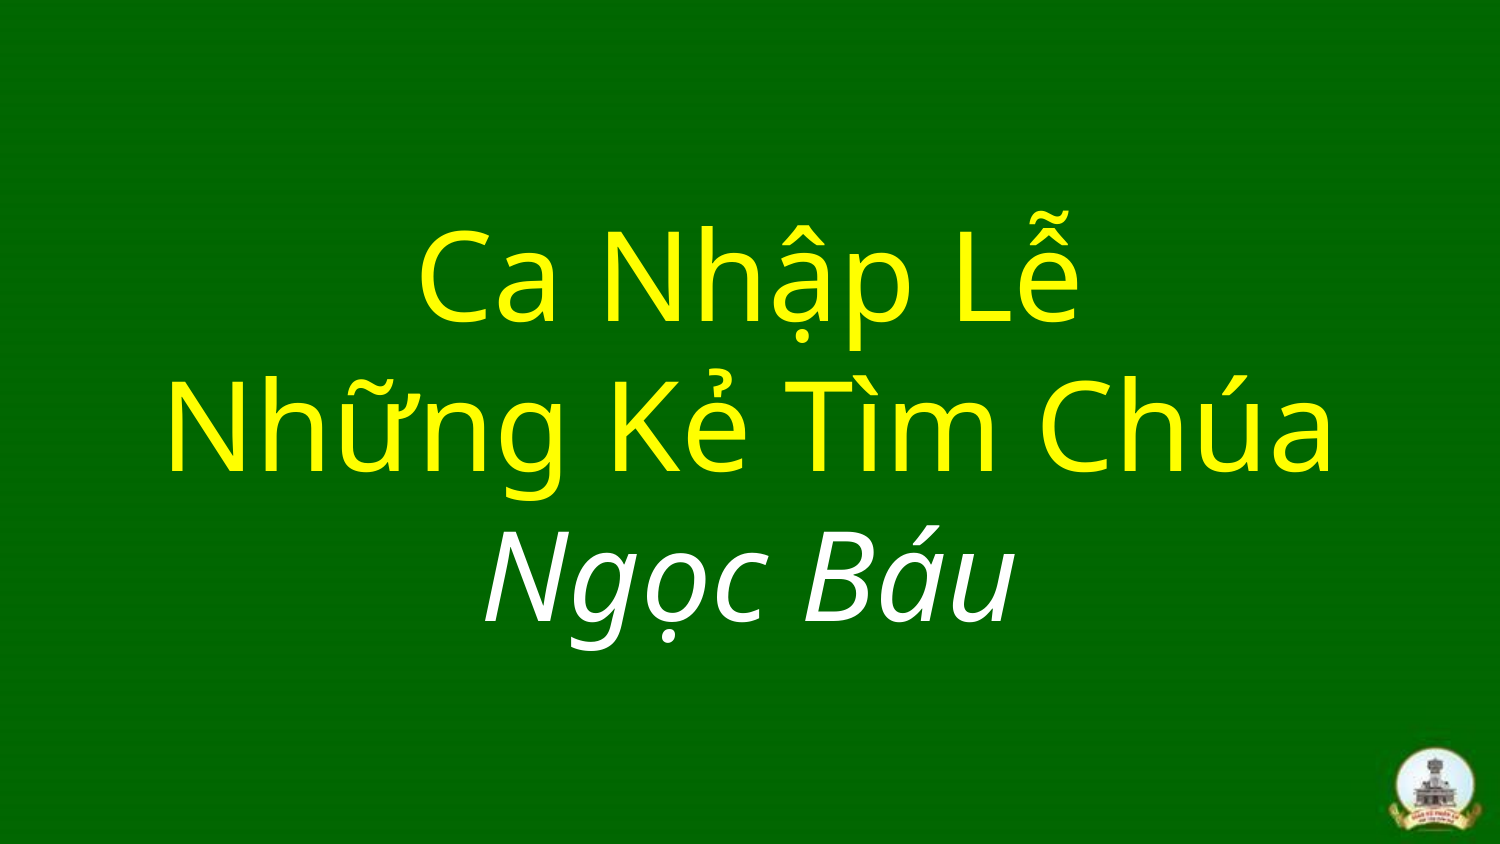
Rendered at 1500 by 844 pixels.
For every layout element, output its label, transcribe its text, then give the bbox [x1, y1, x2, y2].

title Ca Nhập Lễ Những Kẻ Tìm Chúa Ngọc Báu [0, 0, 1500, 844]
